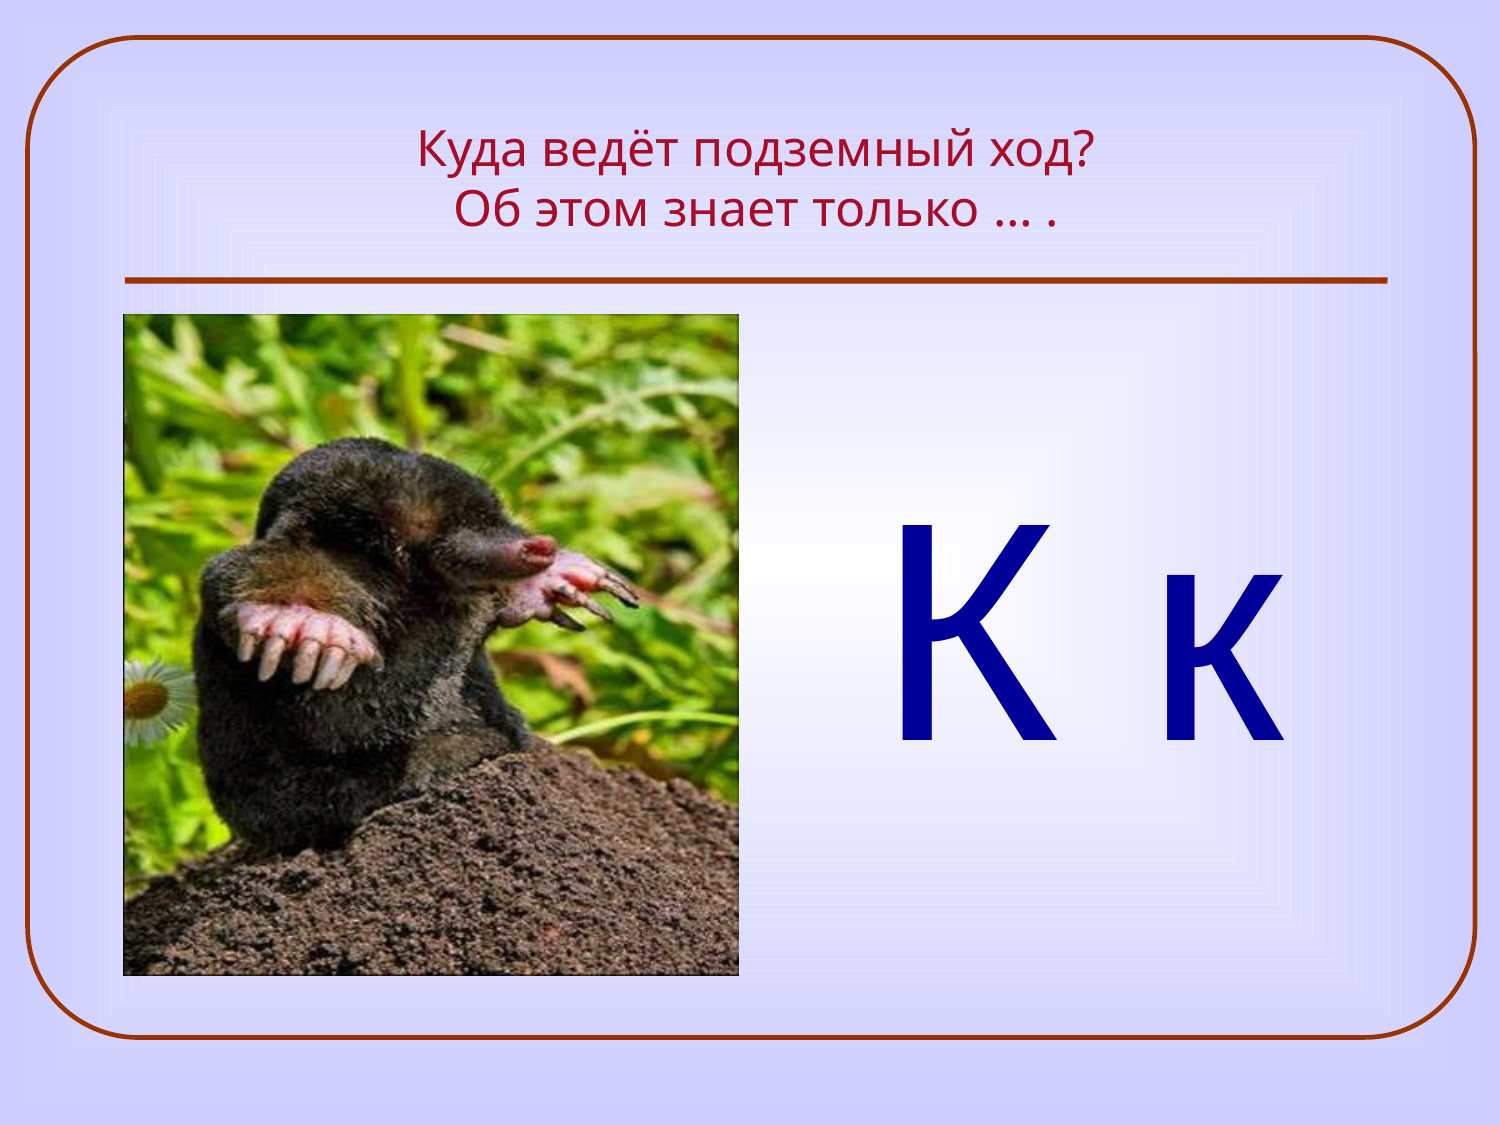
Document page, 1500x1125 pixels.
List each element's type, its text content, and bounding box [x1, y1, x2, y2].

list К к [773, 420, 1388, 965]
title Куда ведёт подземный ход? Об этом знает только … . [124, 87, 1388, 244]
picture [123, 314, 739, 977]
